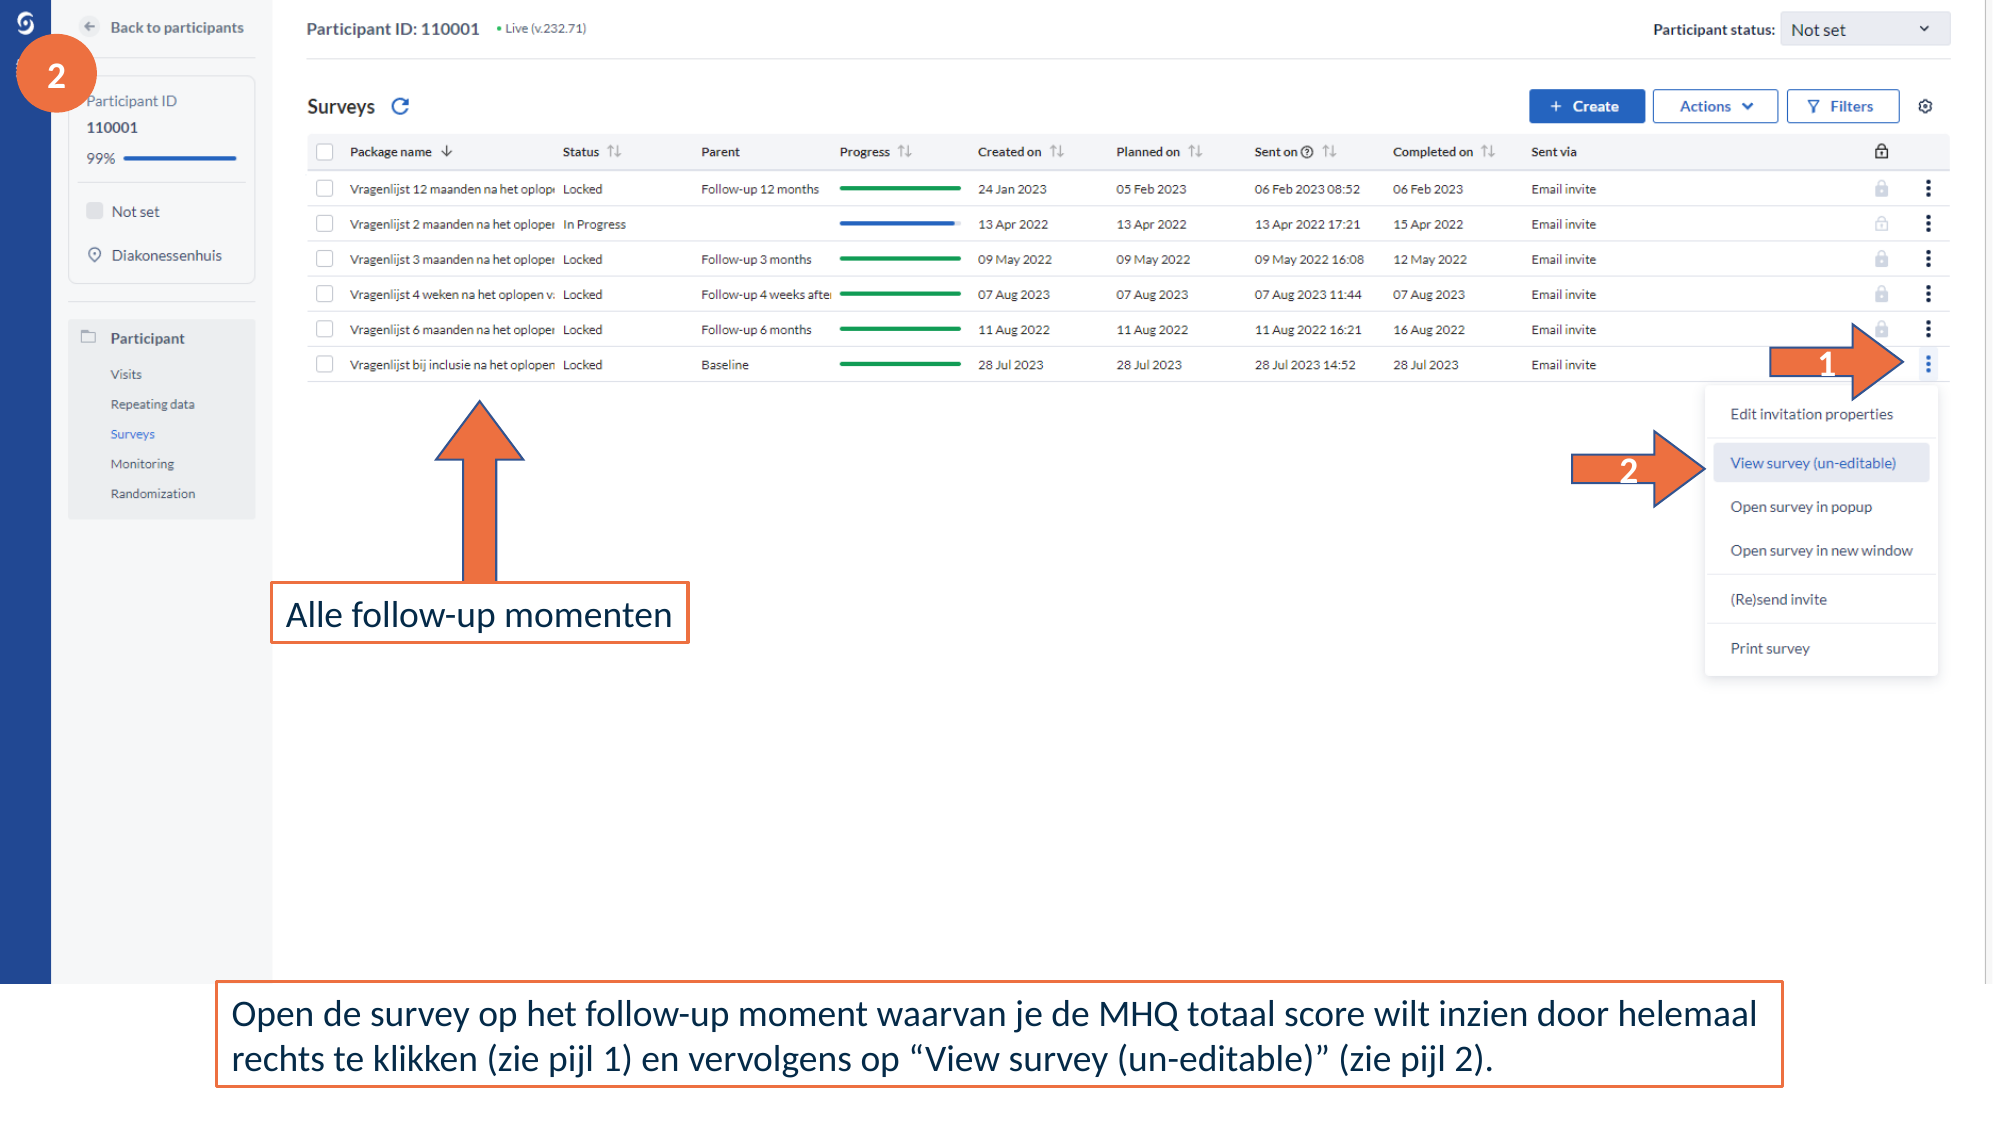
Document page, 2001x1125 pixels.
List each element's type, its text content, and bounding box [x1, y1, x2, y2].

text_box Open de survey op het follow-up moment waarvan je de MHQ totaal score wilt inzien door helemaal rechts te klikken (zie pijl 1) en vervolgens op “View survey (un-editable)” (zie pijl 2). [216, 984, 1783, 1087]
picture [0, 0, 1993, 984]
